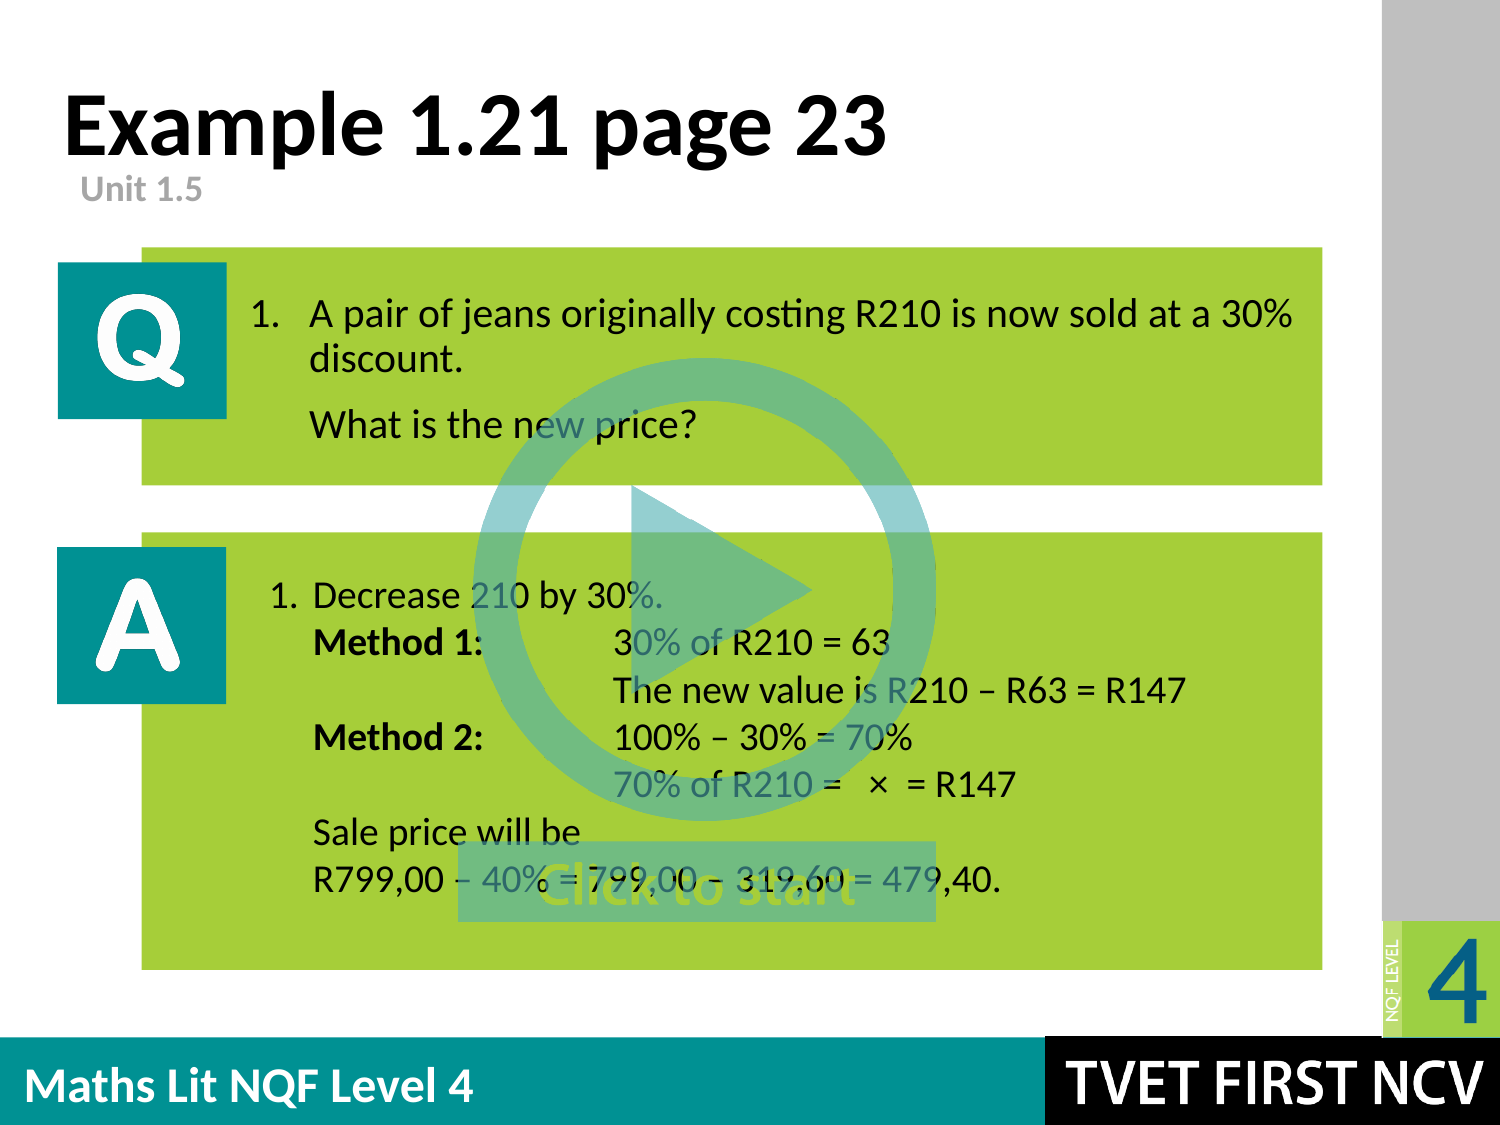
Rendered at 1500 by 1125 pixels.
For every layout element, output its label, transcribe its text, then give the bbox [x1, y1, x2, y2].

picture [458, 358, 936, 922]
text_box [57, 546, 227, 705]
title Example 1.21 page 23 [48, 68, 1346, 187]
picture [1065, 1050, 1484, 1120]
picture [1381, 921, 1500, 1038]
list Unit 1.5 [65, 161, 1363, 212]
text_box [141, 531, 1323, 971]
text_box A pair of jeans originally costing R210 is now sold at a 30% discount. What is the new price? [234, 270, 1313, 468]
text_box [141, 246, 1323, 486]
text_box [57, 262, 227, 420]
